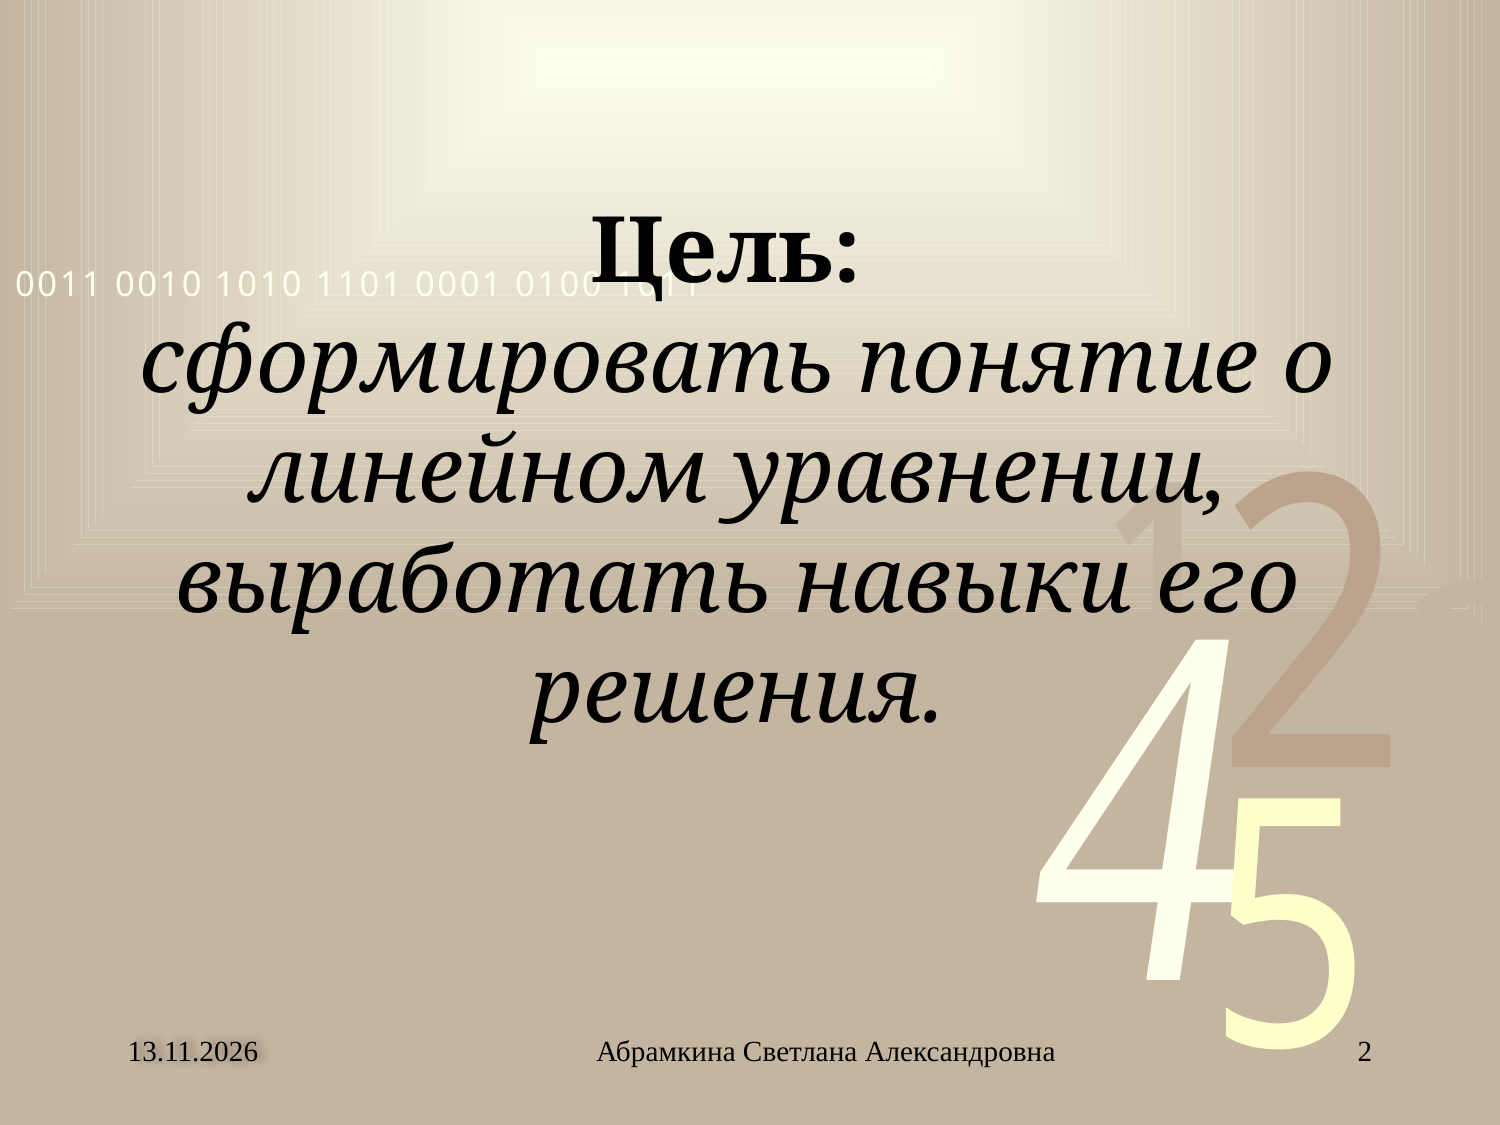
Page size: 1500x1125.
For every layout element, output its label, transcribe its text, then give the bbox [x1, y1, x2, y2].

title Цель: сформировать понятие о линейном уравнении, выработать навыки его решения. [88, 349, 1389, 693]
footer Абрамкина Светлана Александровна [511, 1024, 1141, 1101]
slide_number 2 [1141, 1024, 1388, 1101]
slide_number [111, 1024, 426, 1101]
